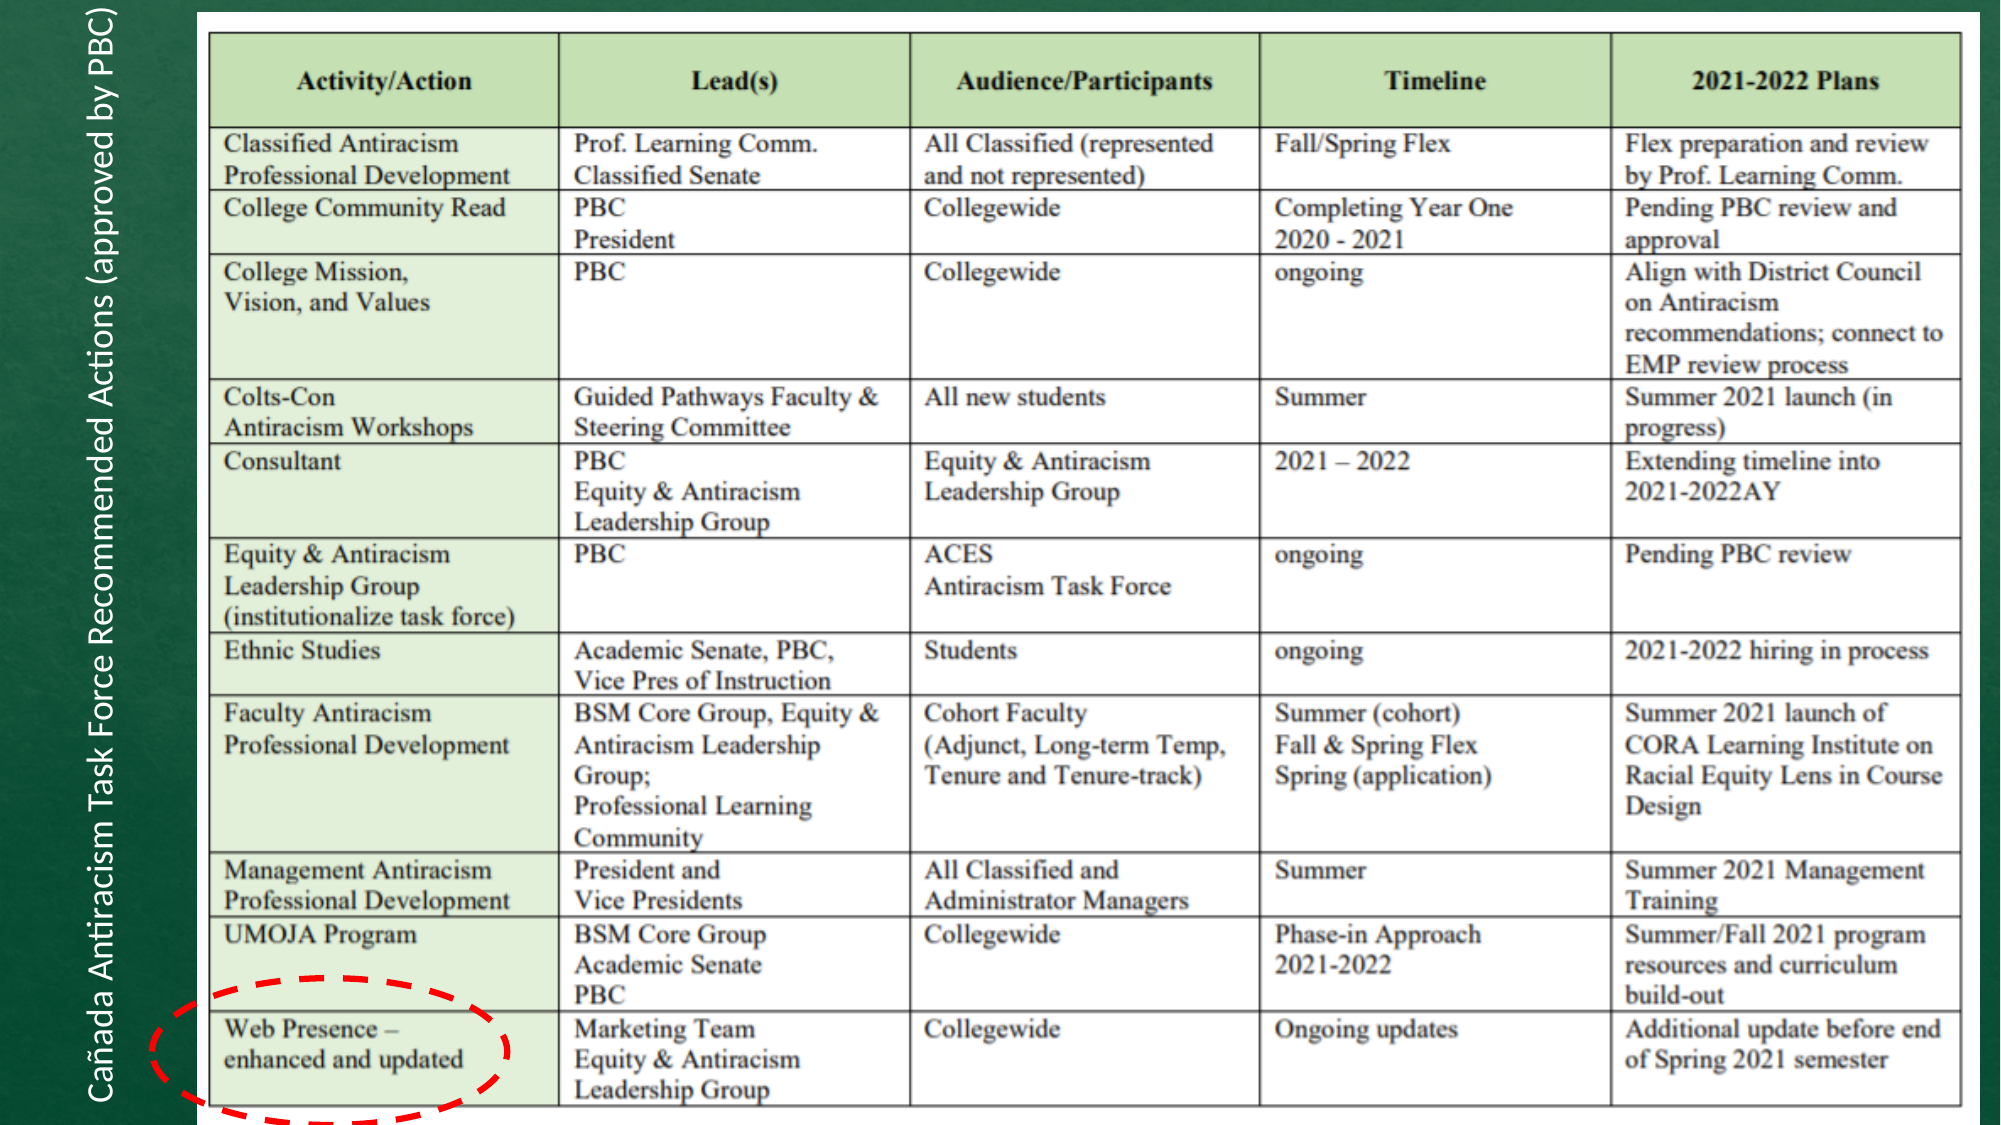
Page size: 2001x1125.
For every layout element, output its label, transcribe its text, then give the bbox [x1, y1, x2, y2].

text_box Cañada Antiracism Task Force Recommended Actions (approved by PBC) [67, 0, 128, 1119]
text_box [150, 1002, 197, 1102]
picture [197, 12, 1980, 1125]
